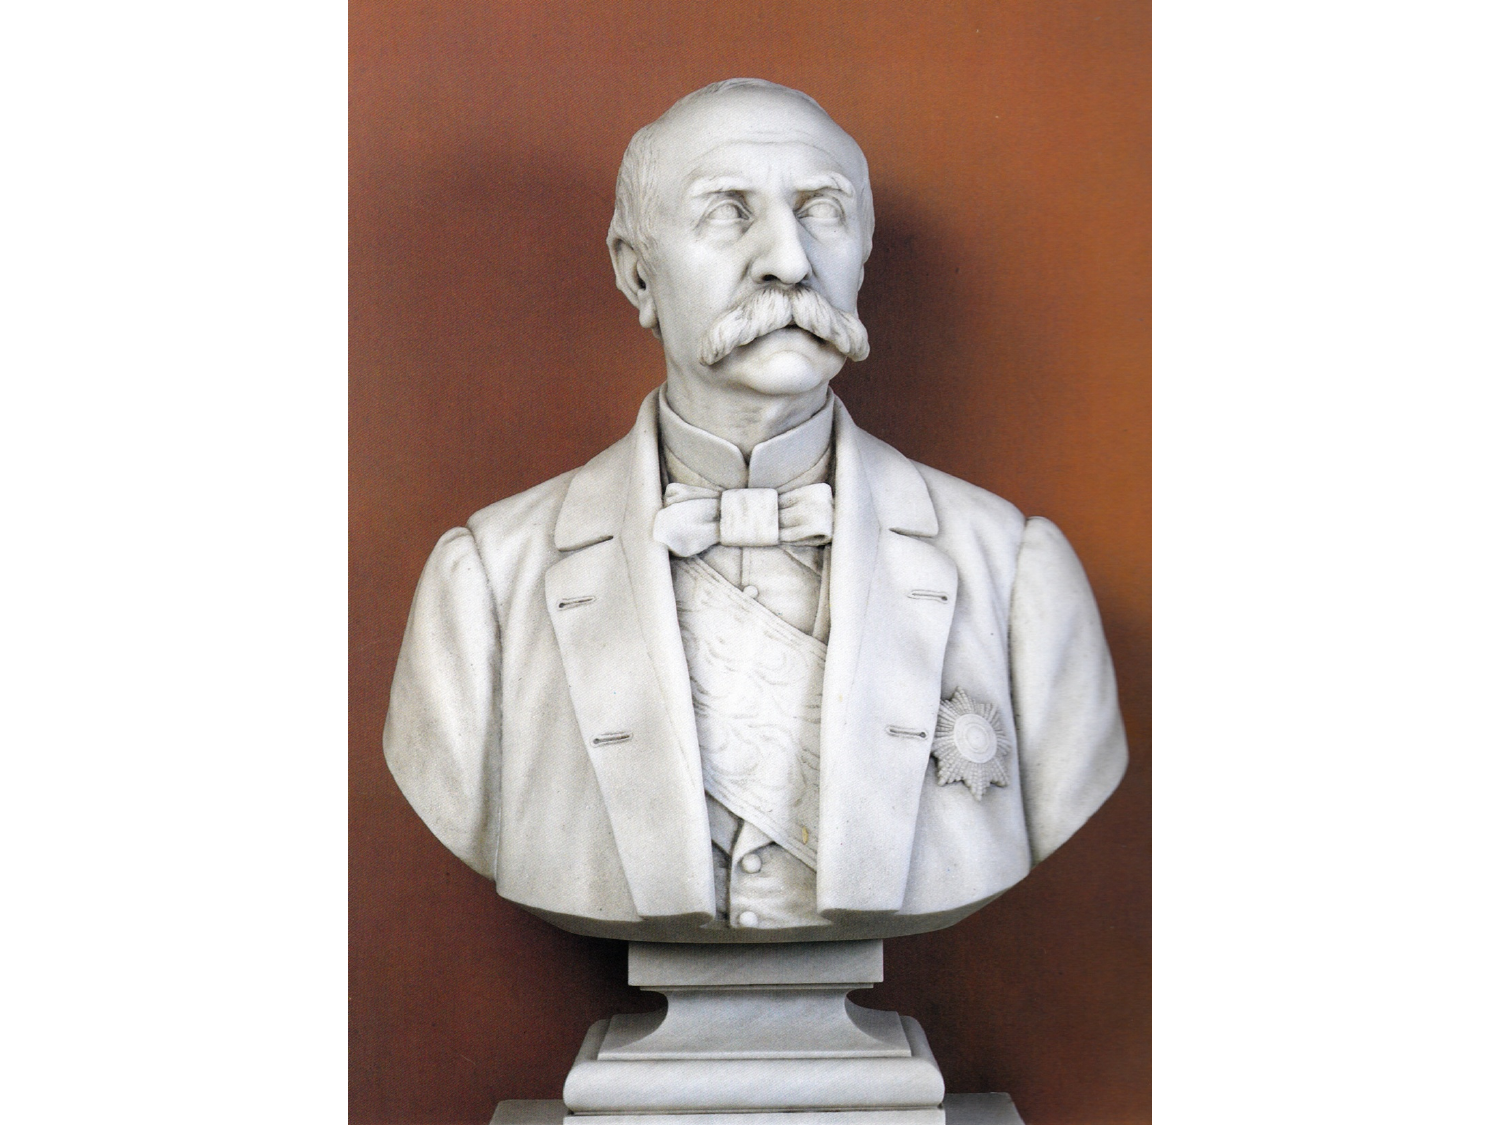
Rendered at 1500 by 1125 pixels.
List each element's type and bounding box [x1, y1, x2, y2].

picture [348, 0, 1152, 1125]
